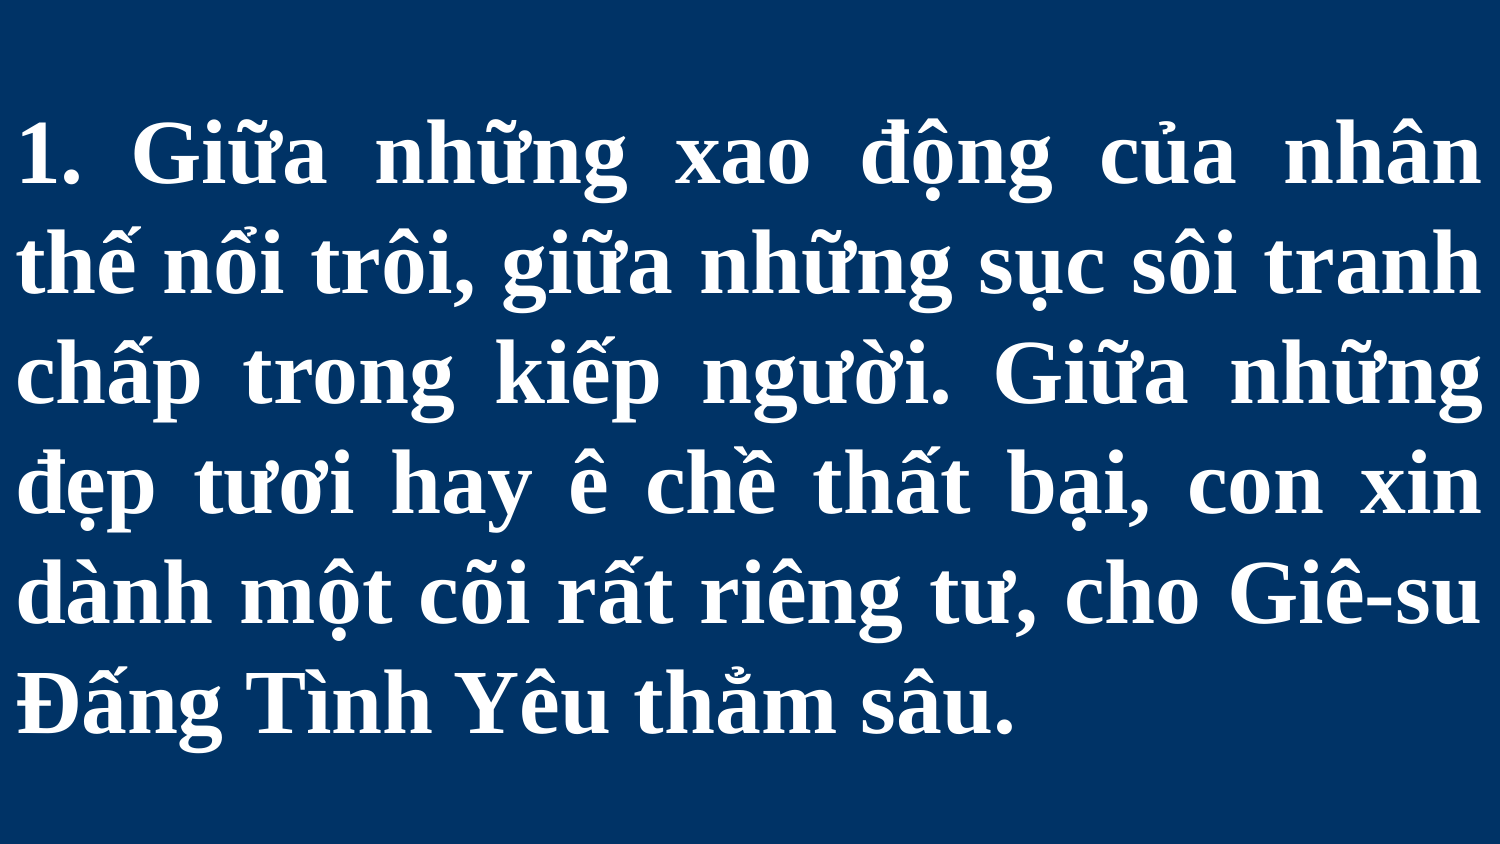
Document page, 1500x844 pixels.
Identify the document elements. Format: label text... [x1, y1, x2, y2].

title 1. Giữa những xao động của nhân thế nổi trôi, giữa những sục sôi tranh chấp trong kiếp người. Giữa những đẹp tươi hay ê chề thất bại, con xin dành một cõi rất riêng tư, cho Giê-su Đấng Tình Yêu thẳm sâu. [0, 0, 1500, 844]
